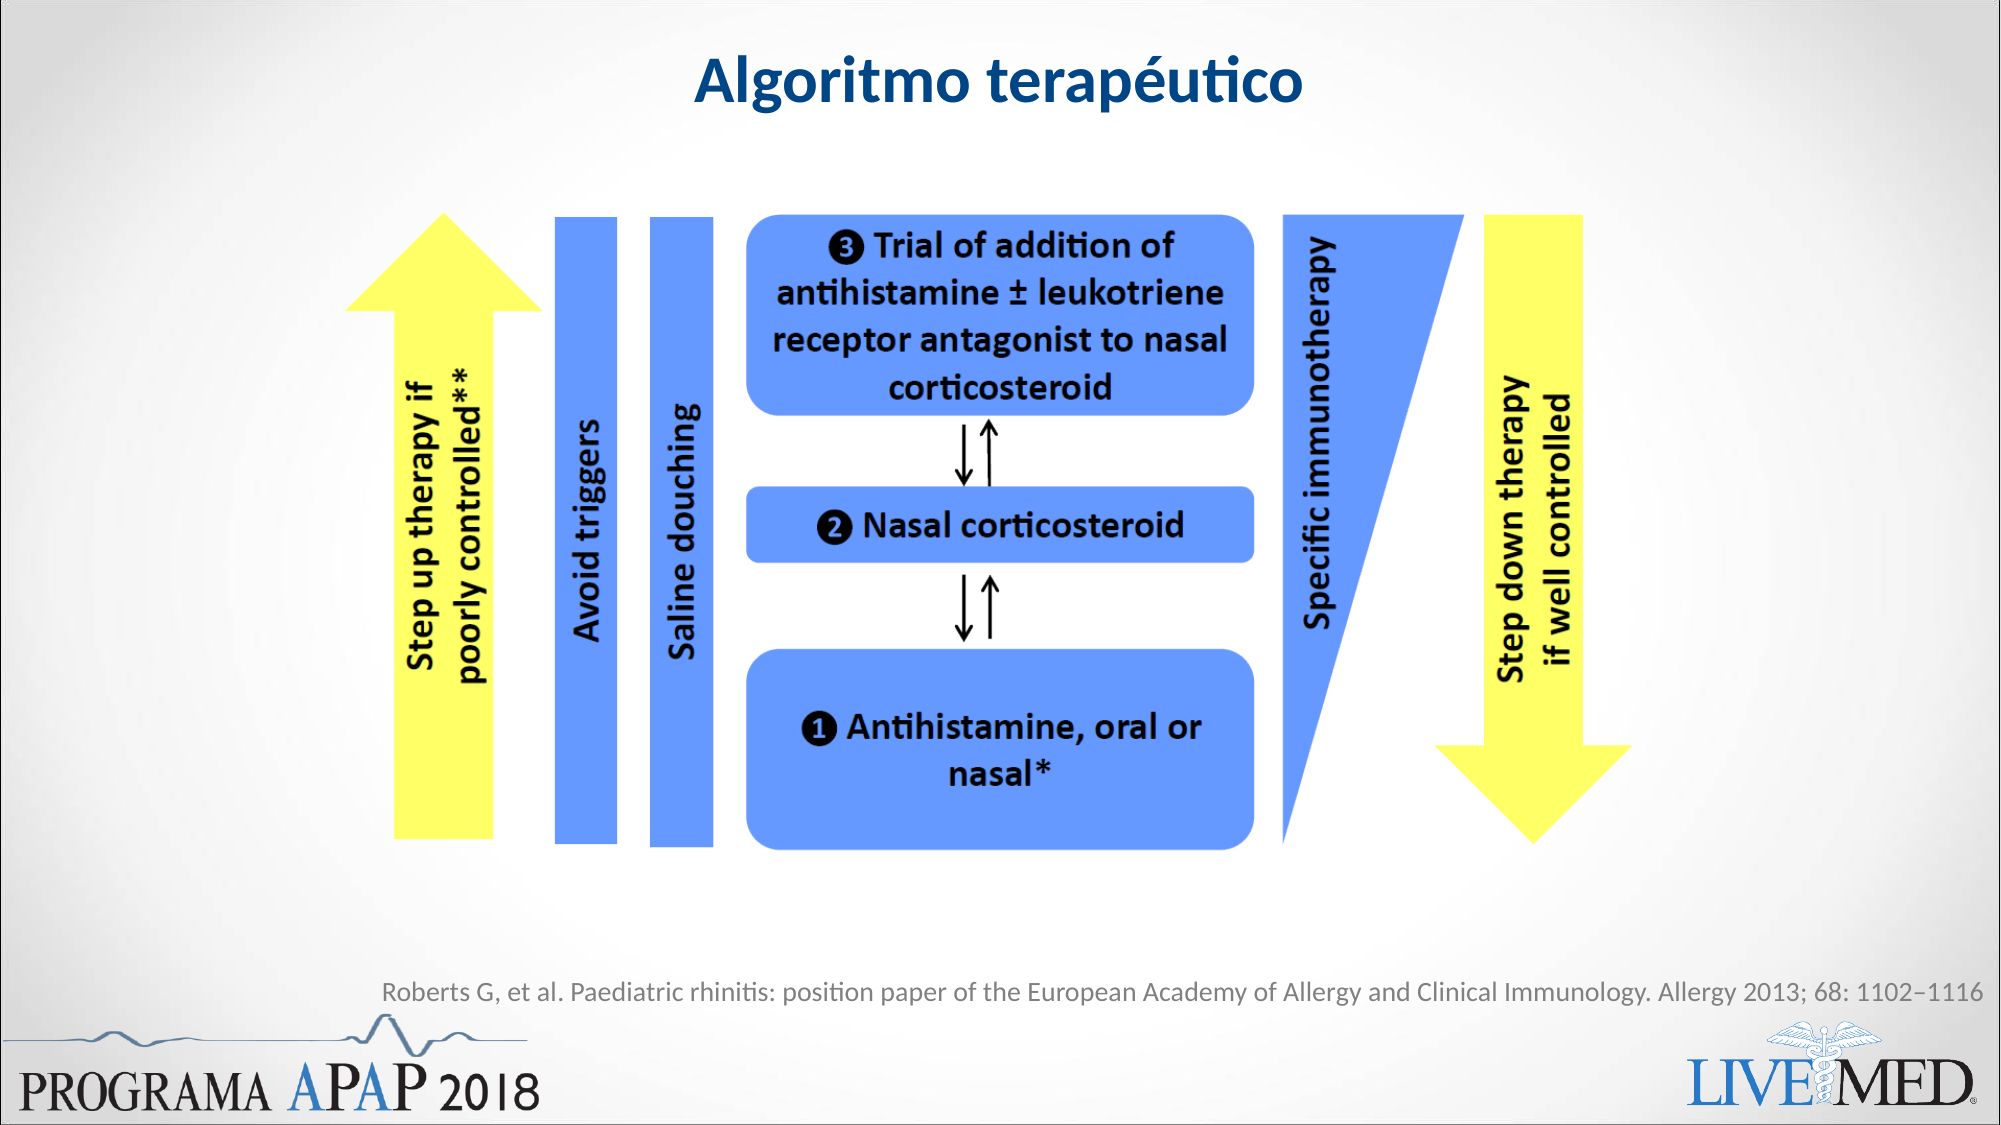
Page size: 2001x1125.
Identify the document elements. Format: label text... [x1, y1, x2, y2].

picture [0, 0, 2001, 1125]
text_box Roberts G, et al. Paediatric rhinitis: position paper of the European Academy of Allergy and Clinical Immunology. Allergy 2013; 68: 1102–1116 [99, 966, 2000, 1015]
title Algoritmo terapéutico [99, 26, 1900, 126]
